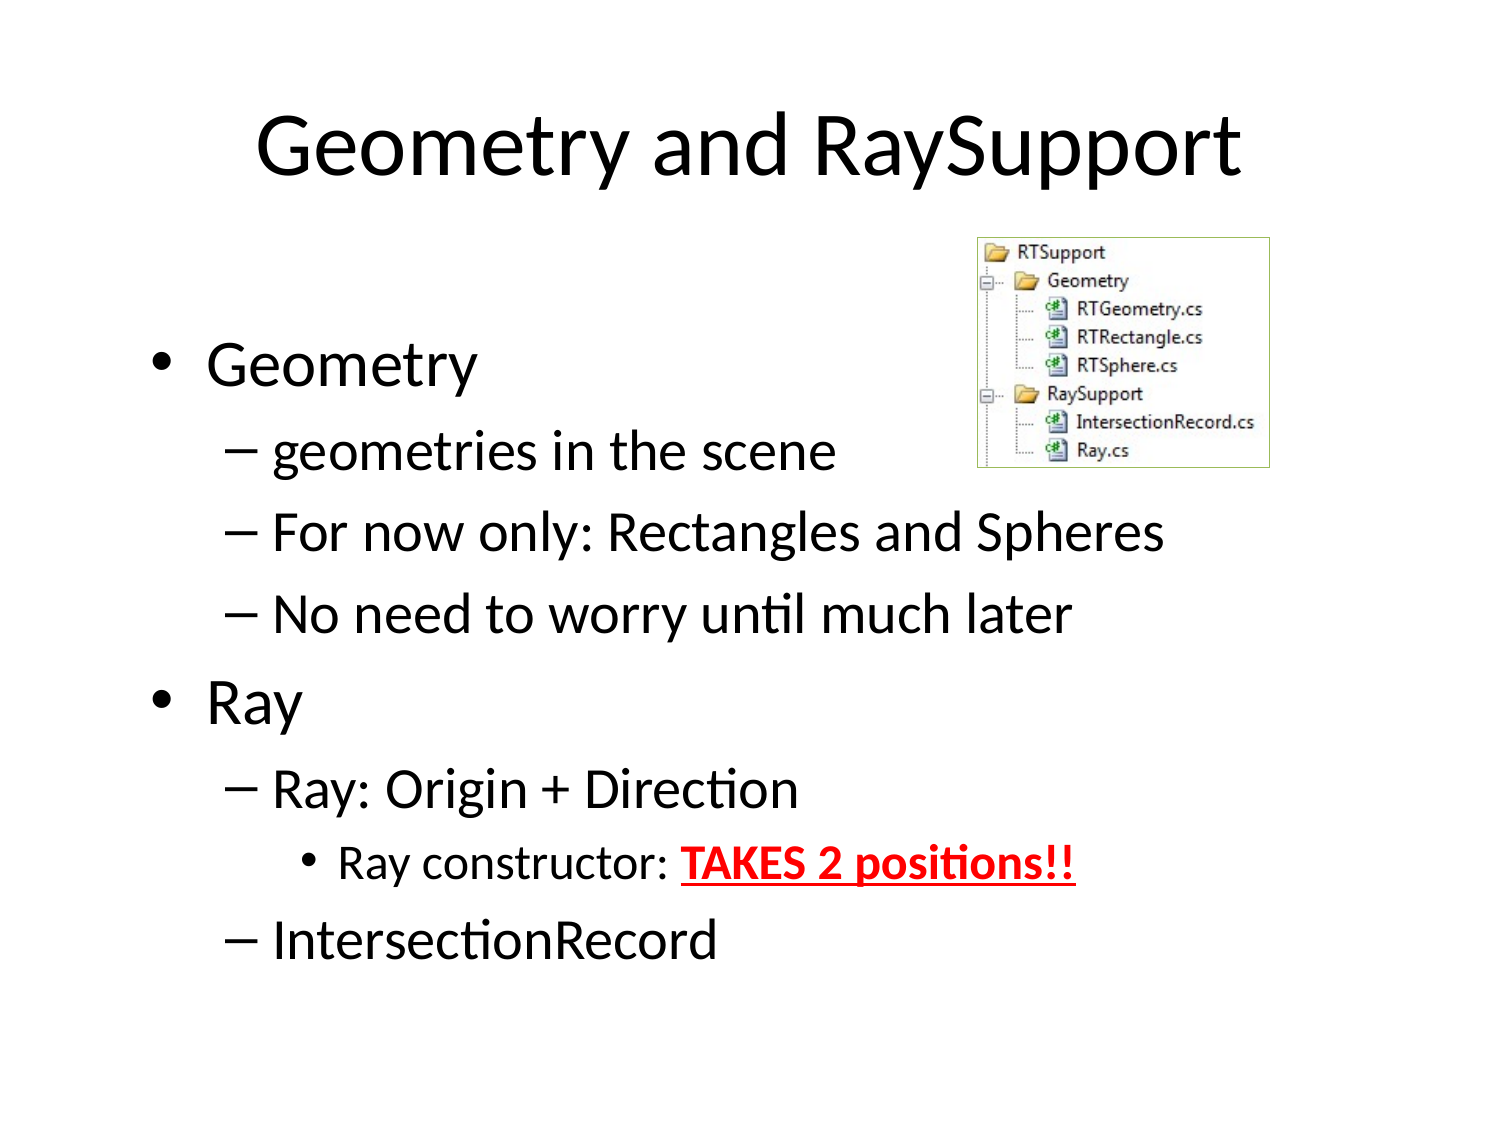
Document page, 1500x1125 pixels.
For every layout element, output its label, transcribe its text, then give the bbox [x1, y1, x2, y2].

list Geometry geometries in the scene For now only: Rectangles and Spheres No need to worry until much later Ray Ray: Origin + Direction Ray constructor: TAKES 2 positions!! IntersectionRecord [135, 312, 1411, 1000]
title Geometry and RaySupport [75, 45, 1425, 233]
picture [976, 237, 1270, 468]
